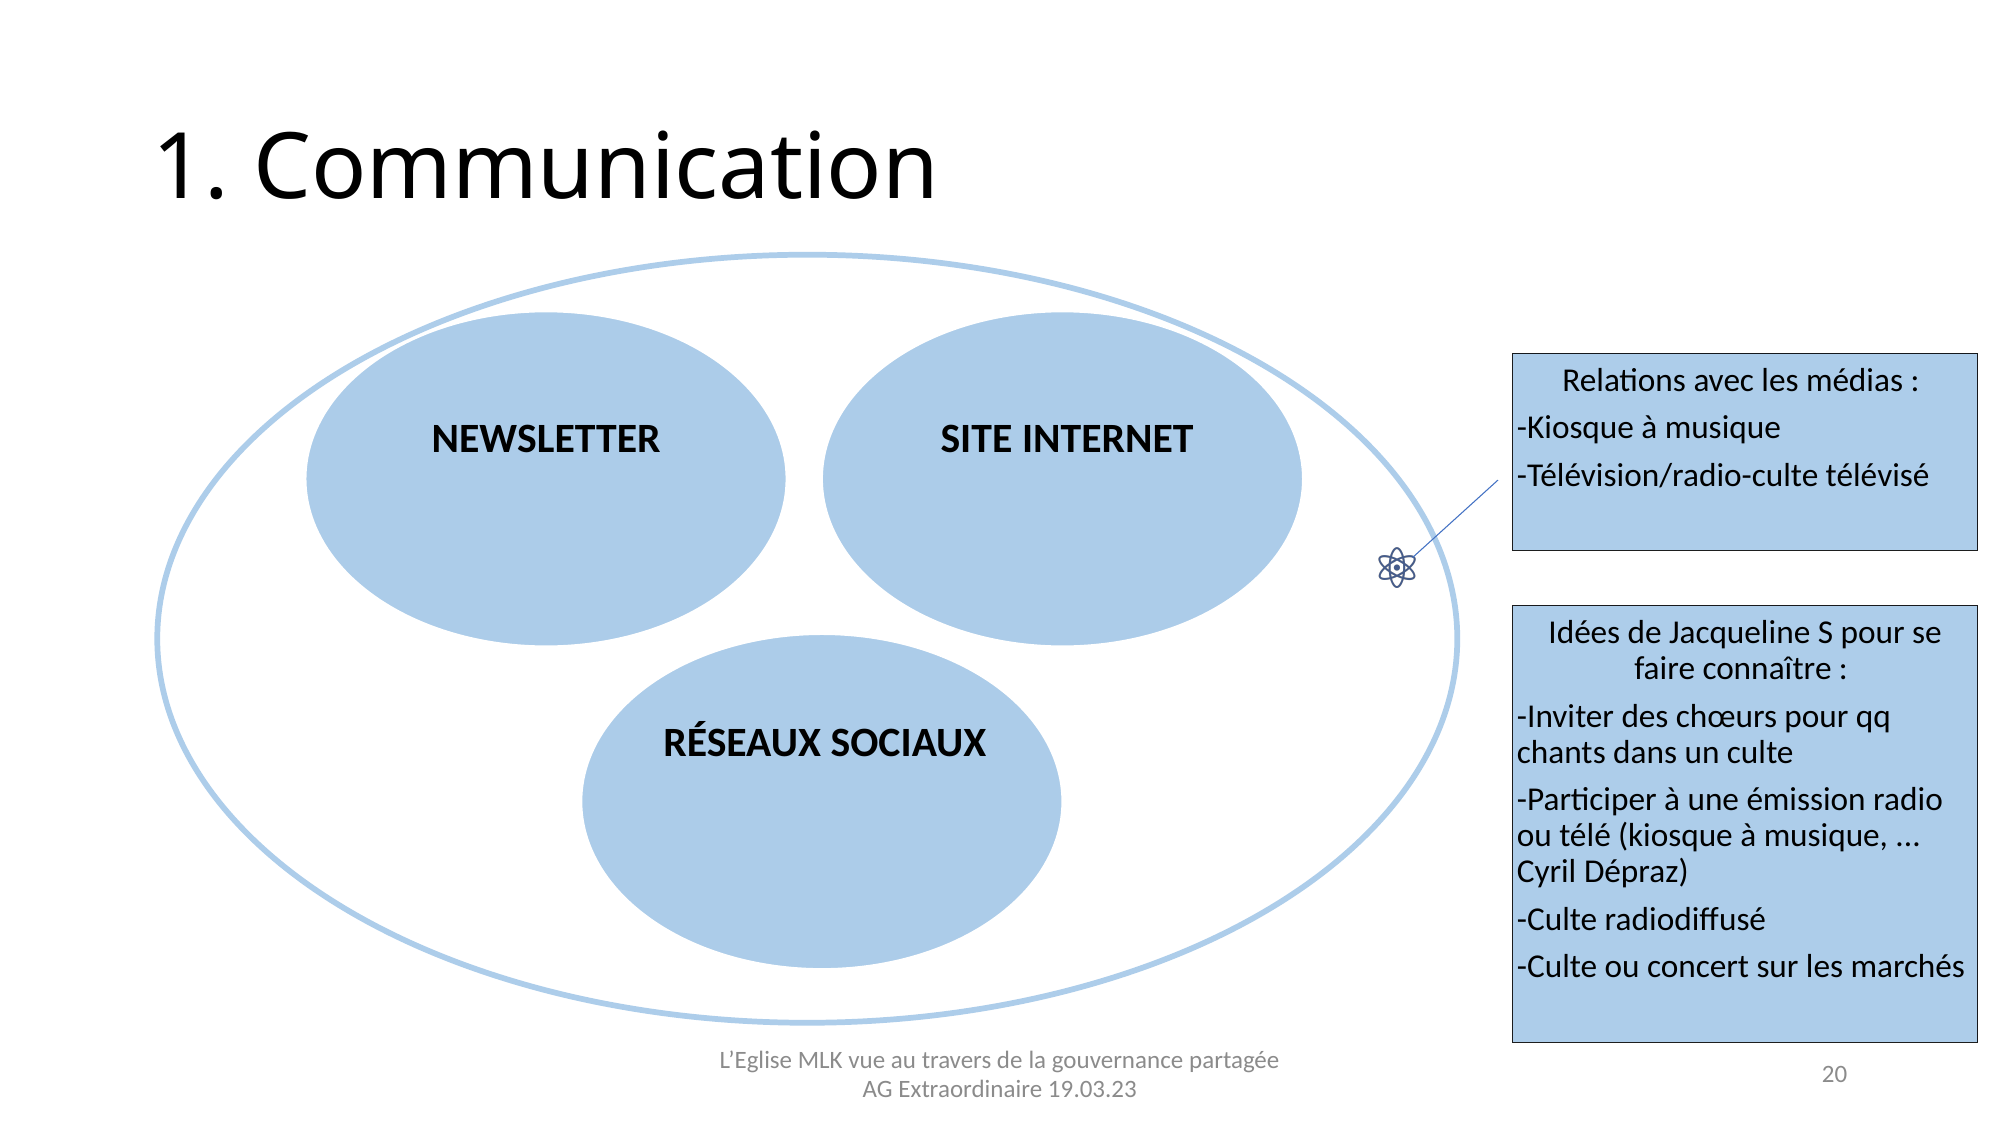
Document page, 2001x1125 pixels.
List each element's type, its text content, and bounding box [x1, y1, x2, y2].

text_box Idées de Jacqueline S pour se faire connaître : -Inviter des chœurs pour qq chants dans un culte -Participer à une émission radio ou télé (kiosque à musique, ... Cyril Dépraz) -Culte radiodiffusé -Culte ou concert sur les marchés [1512, 605, 1978, 1043]
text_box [581, 624, 1063, 970]
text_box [305, 311, 787, 647]
slide_number 20 [1412, 1042, 1863, 1103]
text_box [1412, 480, 1498, 558]
text_box [465, 253, 1149, 624]
picture [1372, 542, 1422, 592]
text_box Relations avec les médias : -Kiosque à musique -Télévision/radio-culte télévisé [1512, 353, 1978, 551]
text_box [156, 389, 1459, 1024]
footer L’Eglise MLK vue au travers de la gouvernance partagée AG Extraordinaire 19.03.23 [561, 1043, 1412, 1103]
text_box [821, 311, 1304, 647]
title 1. Communication [137, 59, 1863, 278]
